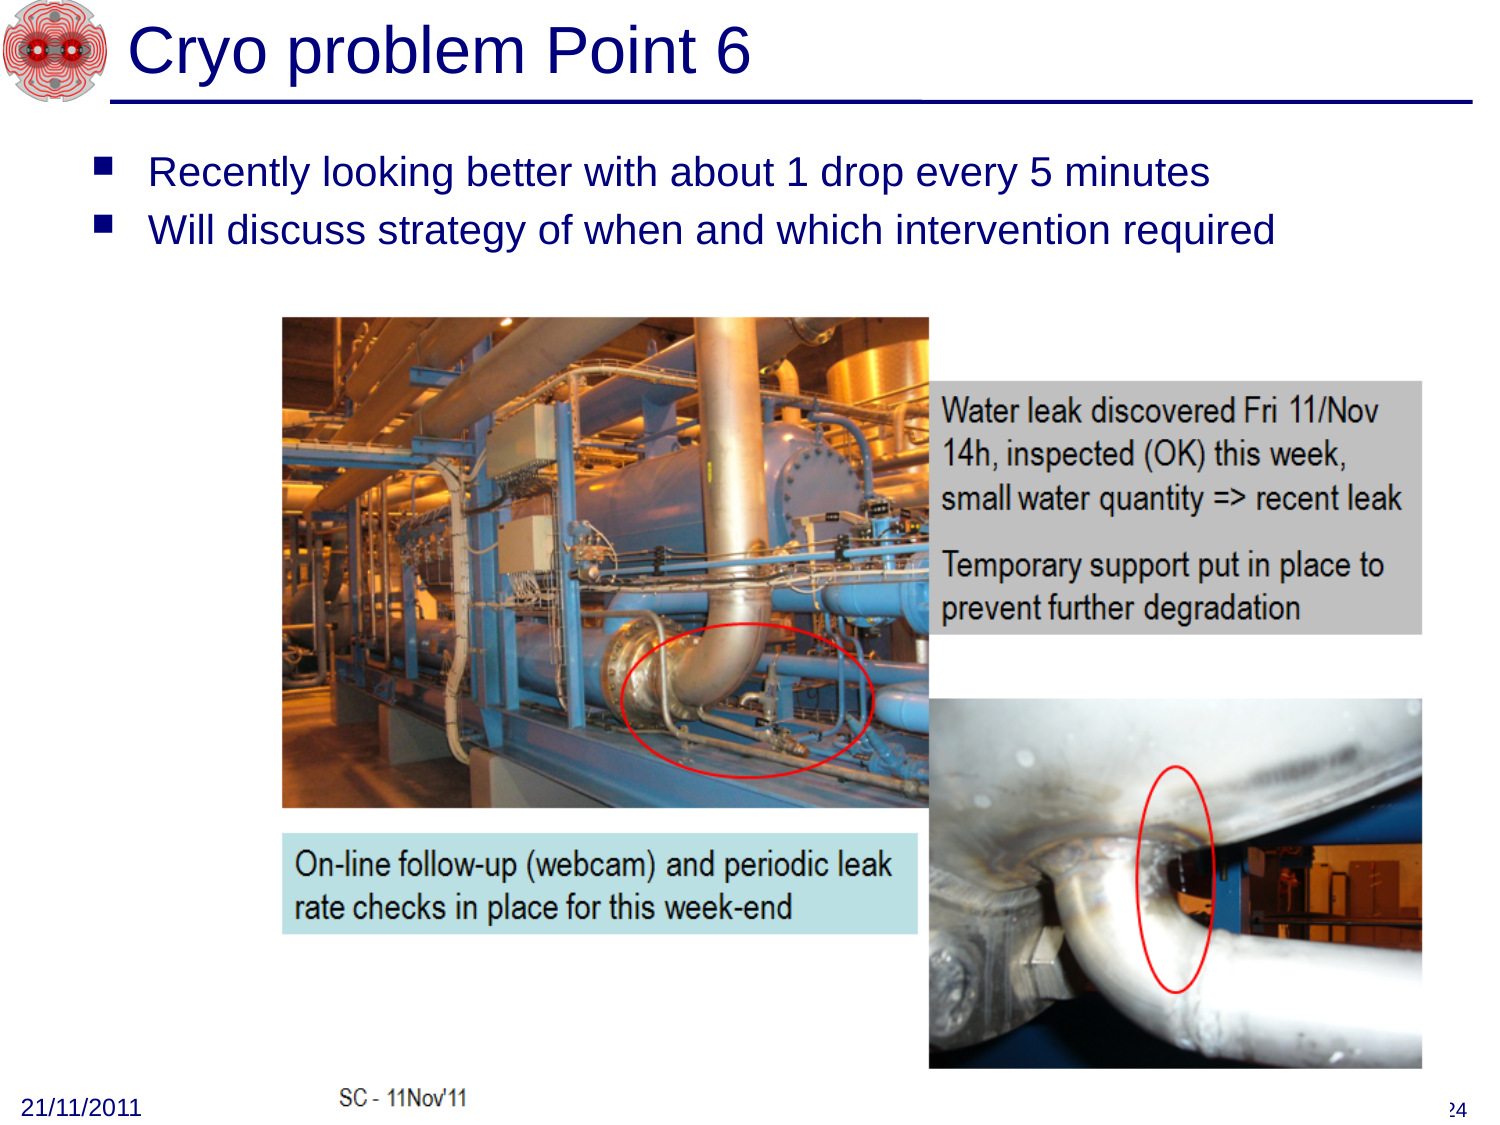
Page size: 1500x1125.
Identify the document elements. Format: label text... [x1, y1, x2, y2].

slide_number 24 [1455, 1087, 1483, 1125]
title Cryo problem Point 6 [111, 3, 1463, 91]
list Recently looking better with about 1 drop every 5 minutes Will discuss strategy of when and which intervention required [76, 136, 1427, 976]
picture [274, 309, 1451, 1125]
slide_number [5, 1085, 269, 1125]
picture [0, 0, 108, 103]
